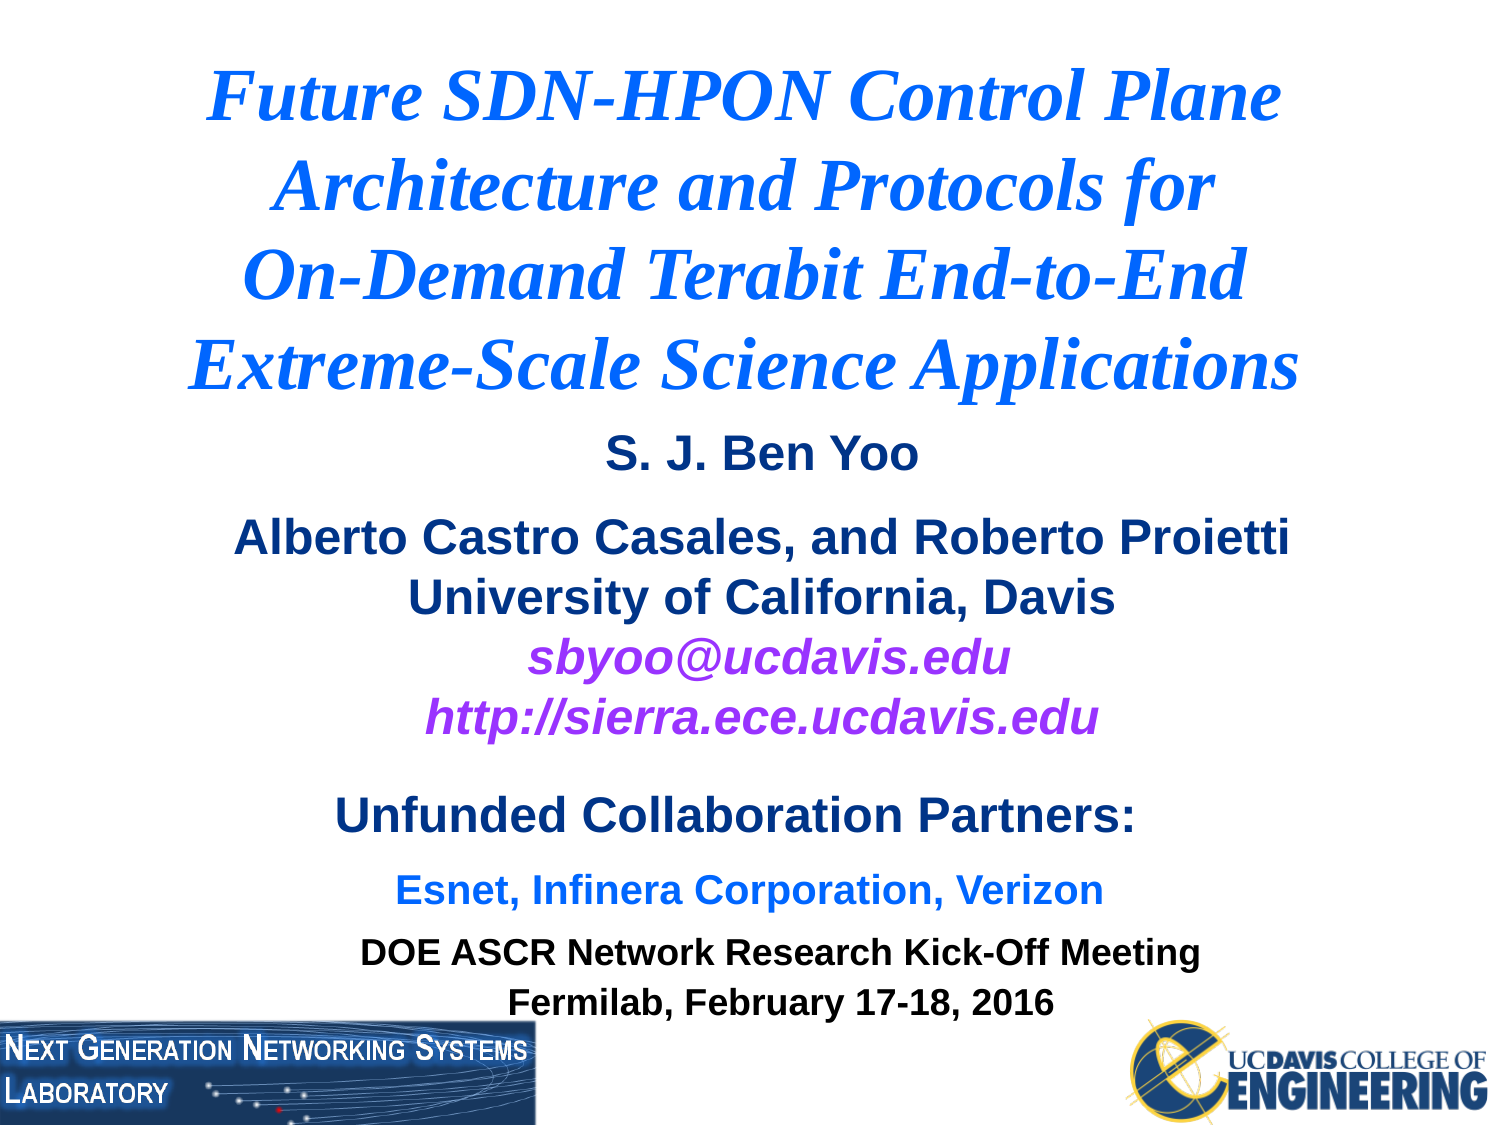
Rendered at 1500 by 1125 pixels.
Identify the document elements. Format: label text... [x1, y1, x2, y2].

picture [1124, 1019, 1488, 1125]
text_box Unfunded Collaboration Partners: Esnet, Infinera Corporation, Verizon [0, 774, 1500, 921]
text_box S. J. Ben Yoo Alberto Castro Casales, and Roberto Proietti University of California, Davis sbyoo@ucdavis.edu http://sierra.ece.ucdavis.edu [12, 412, 1500, 753]
text_box DOE ASCR Network Research Kick-Off Meeting Fermilab, February 17-18, 2016 [287, 924, 1275, 1032]
title Future SDN-HPON Control Plane Architecture and Protocols for On-Demand Terabit End-to-End Extreme-Scale Science Applications [0, 24, 1496, 425]
